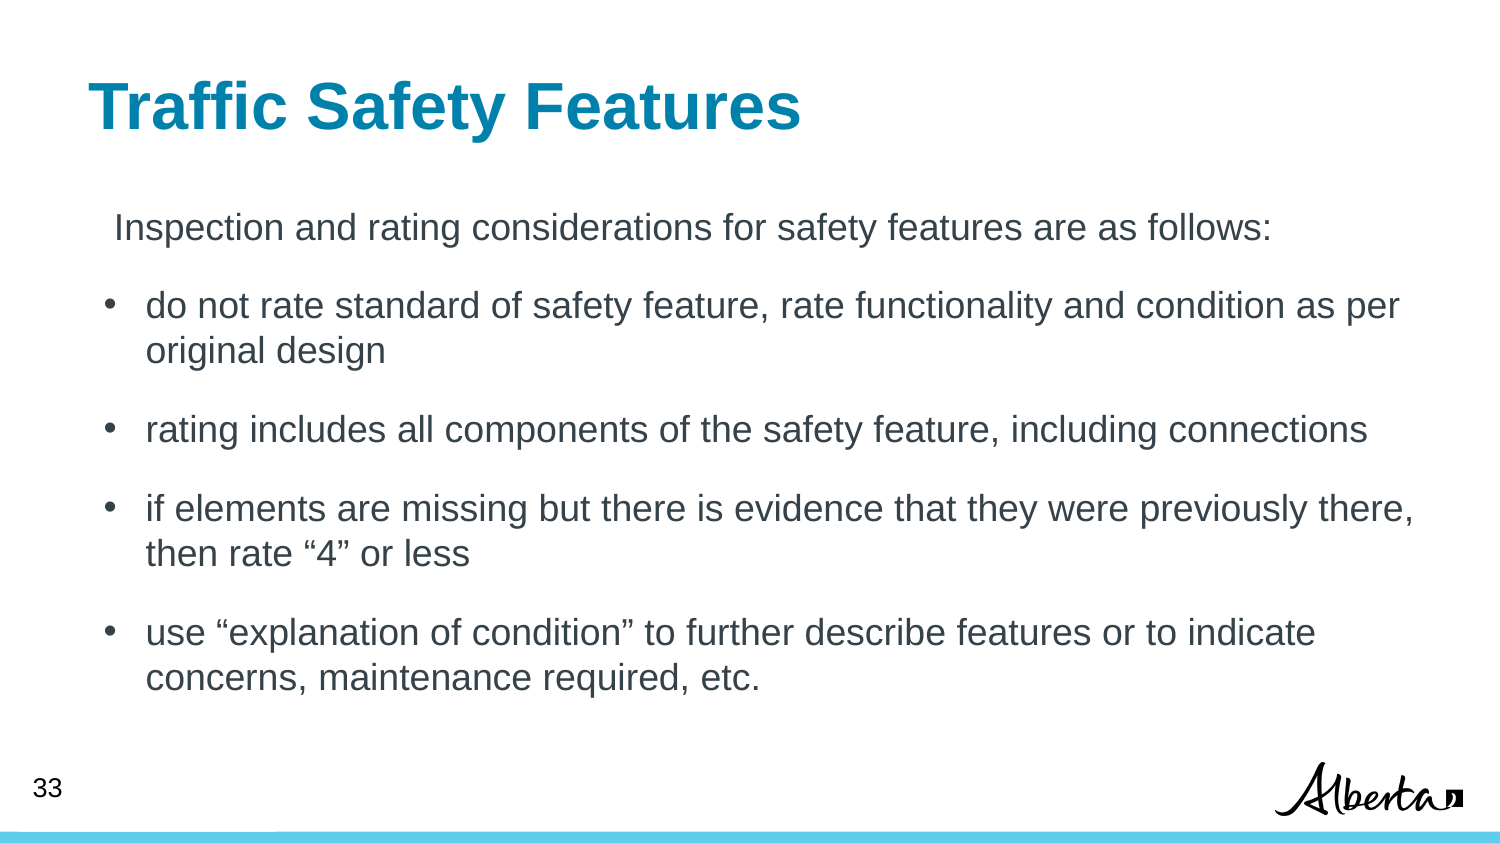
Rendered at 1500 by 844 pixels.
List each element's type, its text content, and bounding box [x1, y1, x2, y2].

slide_number 32 [17, 764, 356, 810]
list Inspection and rating considerations for safety features are as follows: do not rate standard of safety feature, rate functionality and condition as per original design rating includes all components of the safety feature, including connections if elements are missing but there is evidence that they were previously there, then rate “4” or less use “explanation of condition” to further describe features or to indicate concerns, maintenance required, etc. [88, 195, 1439, 753]
title Traffic Safety Features [88, 55, 1437, 141]
picture [1275, 762, 1463, 816]
